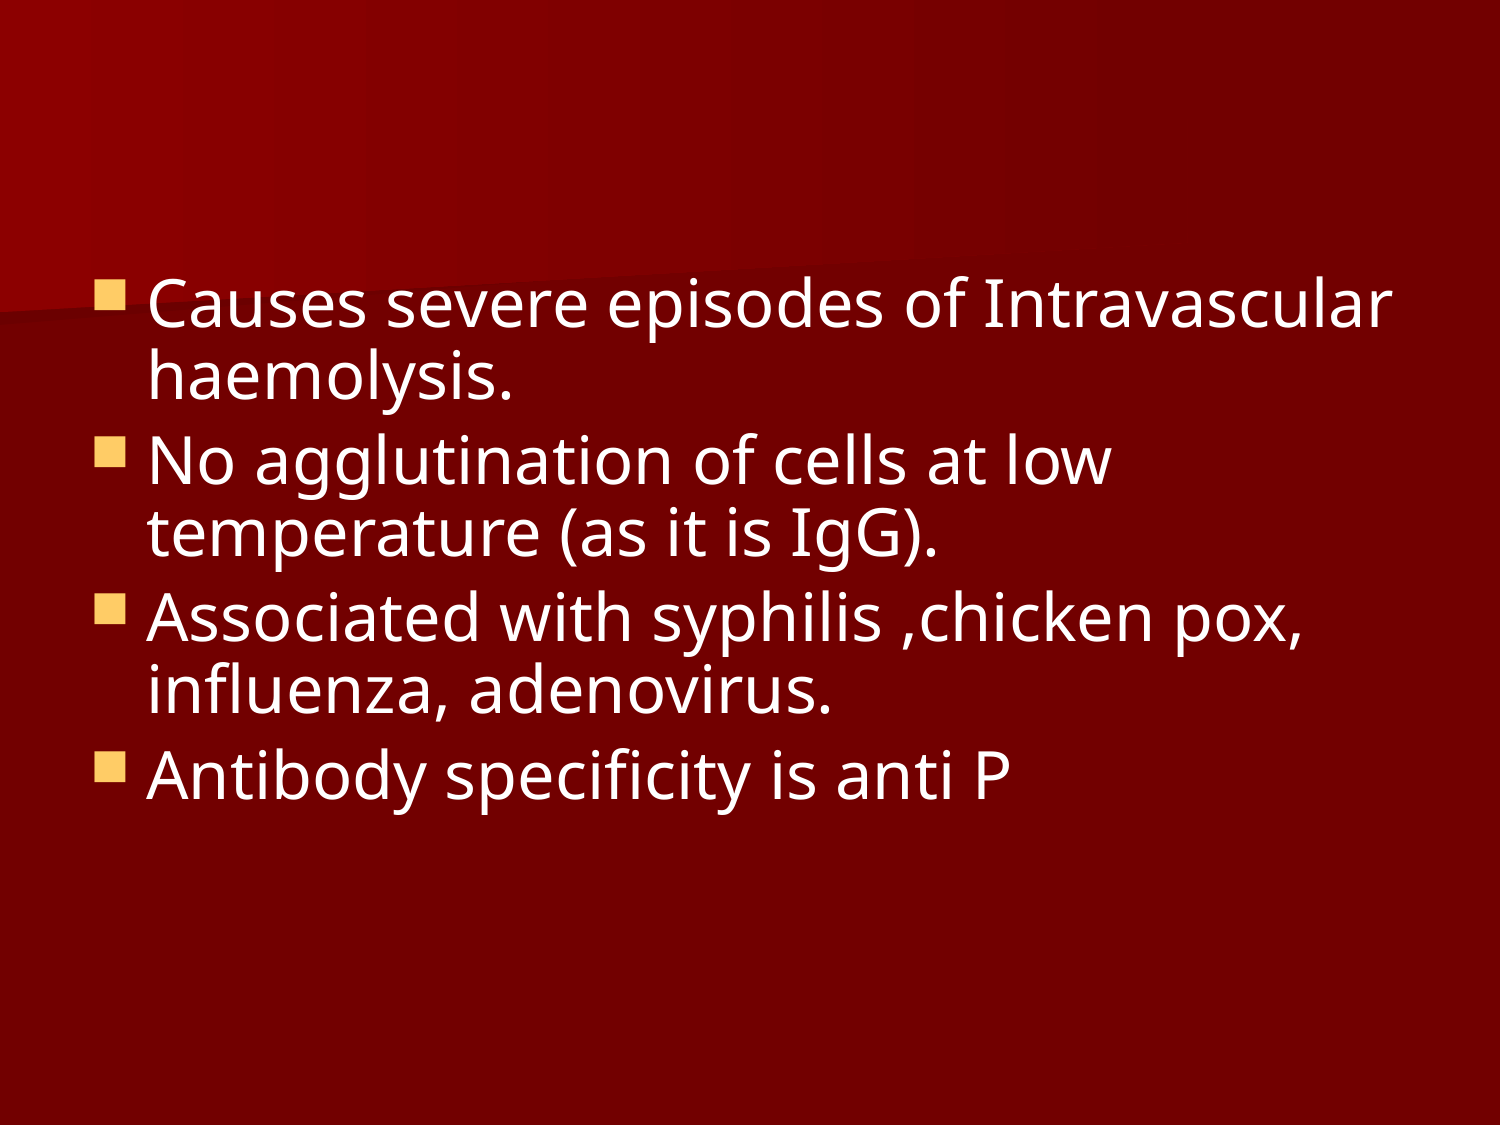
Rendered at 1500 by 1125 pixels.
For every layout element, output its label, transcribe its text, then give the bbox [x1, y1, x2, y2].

list Causes severe episodes of Intravascular haemolysis. No agglutination of cells at low temperature (as it is IgG). Associated with syphilis ,chicken pox, influenza, adenovirus. Antibody specificity is anti P [74, 262, 1426, 1001]
